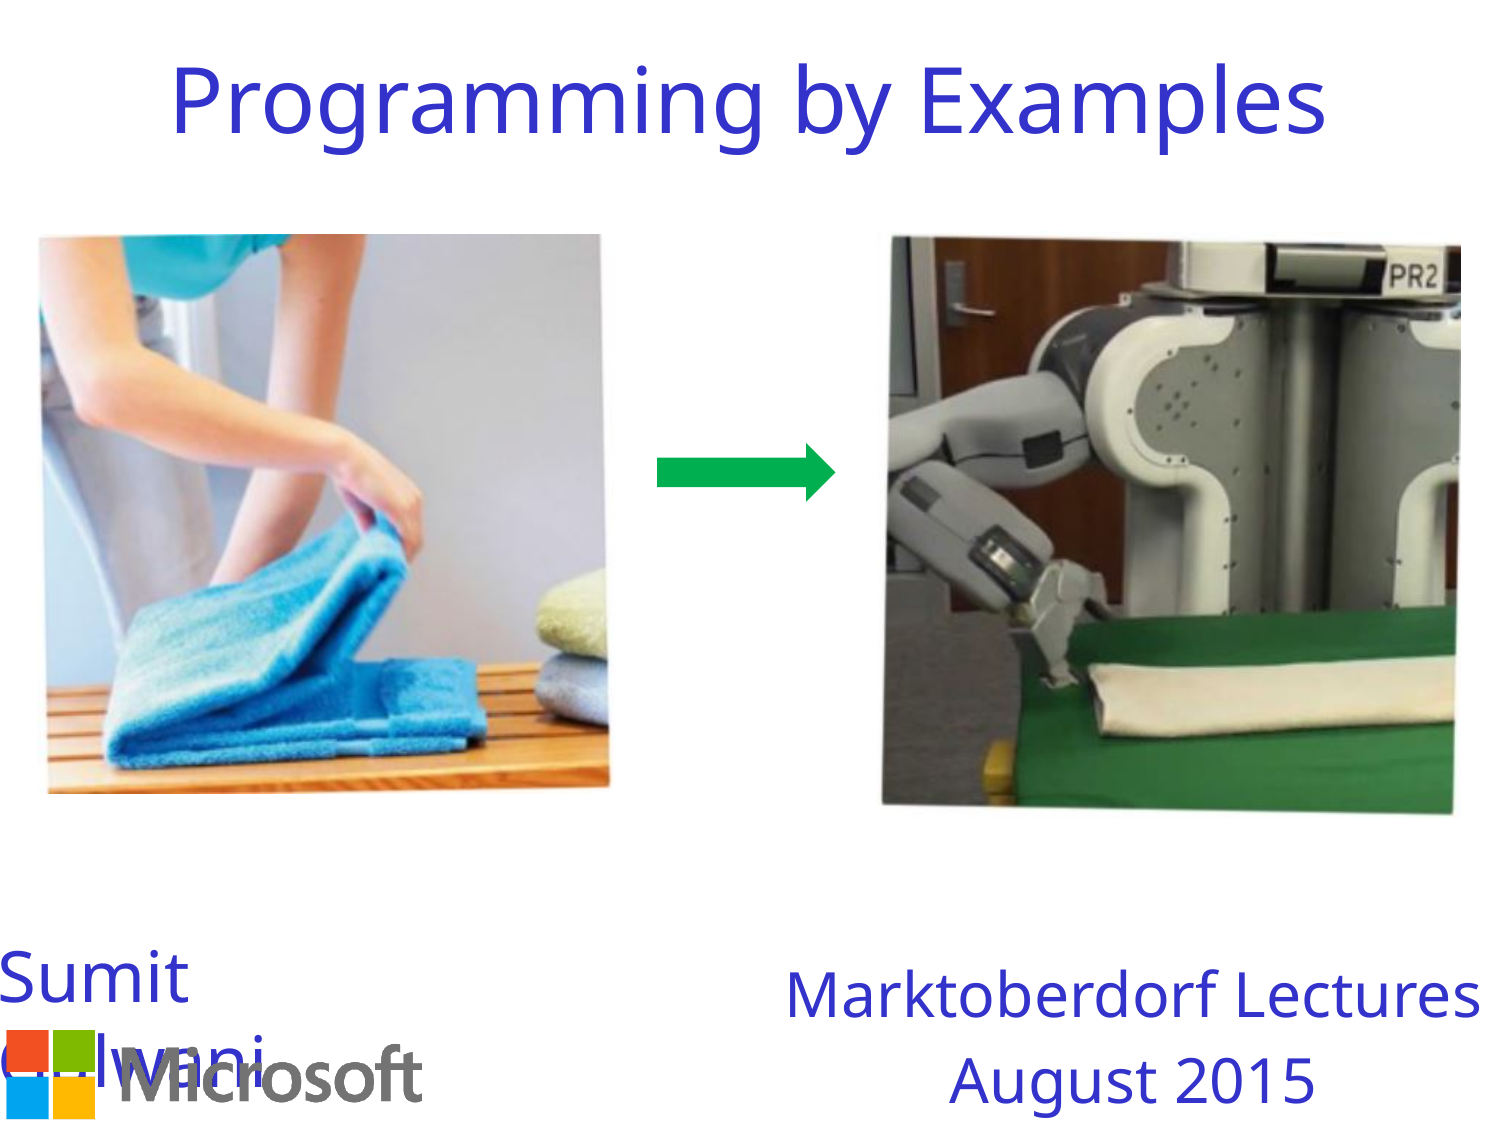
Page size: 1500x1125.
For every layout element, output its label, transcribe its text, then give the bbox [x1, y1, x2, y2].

text_box Programming by Examples [7, 34, 1492, 160]
picture [37, 234, 617, 795]
text_box Sumit Gulwani [0, 924, 479, 976]
picture [0, 976, 479, 1125]
text_box [657, 442, 836, 502]
text_box Marktoberdorf Lectures August 2015 [756, 947, 1500, 1123]
picture [876, 231, 1462, 819]
